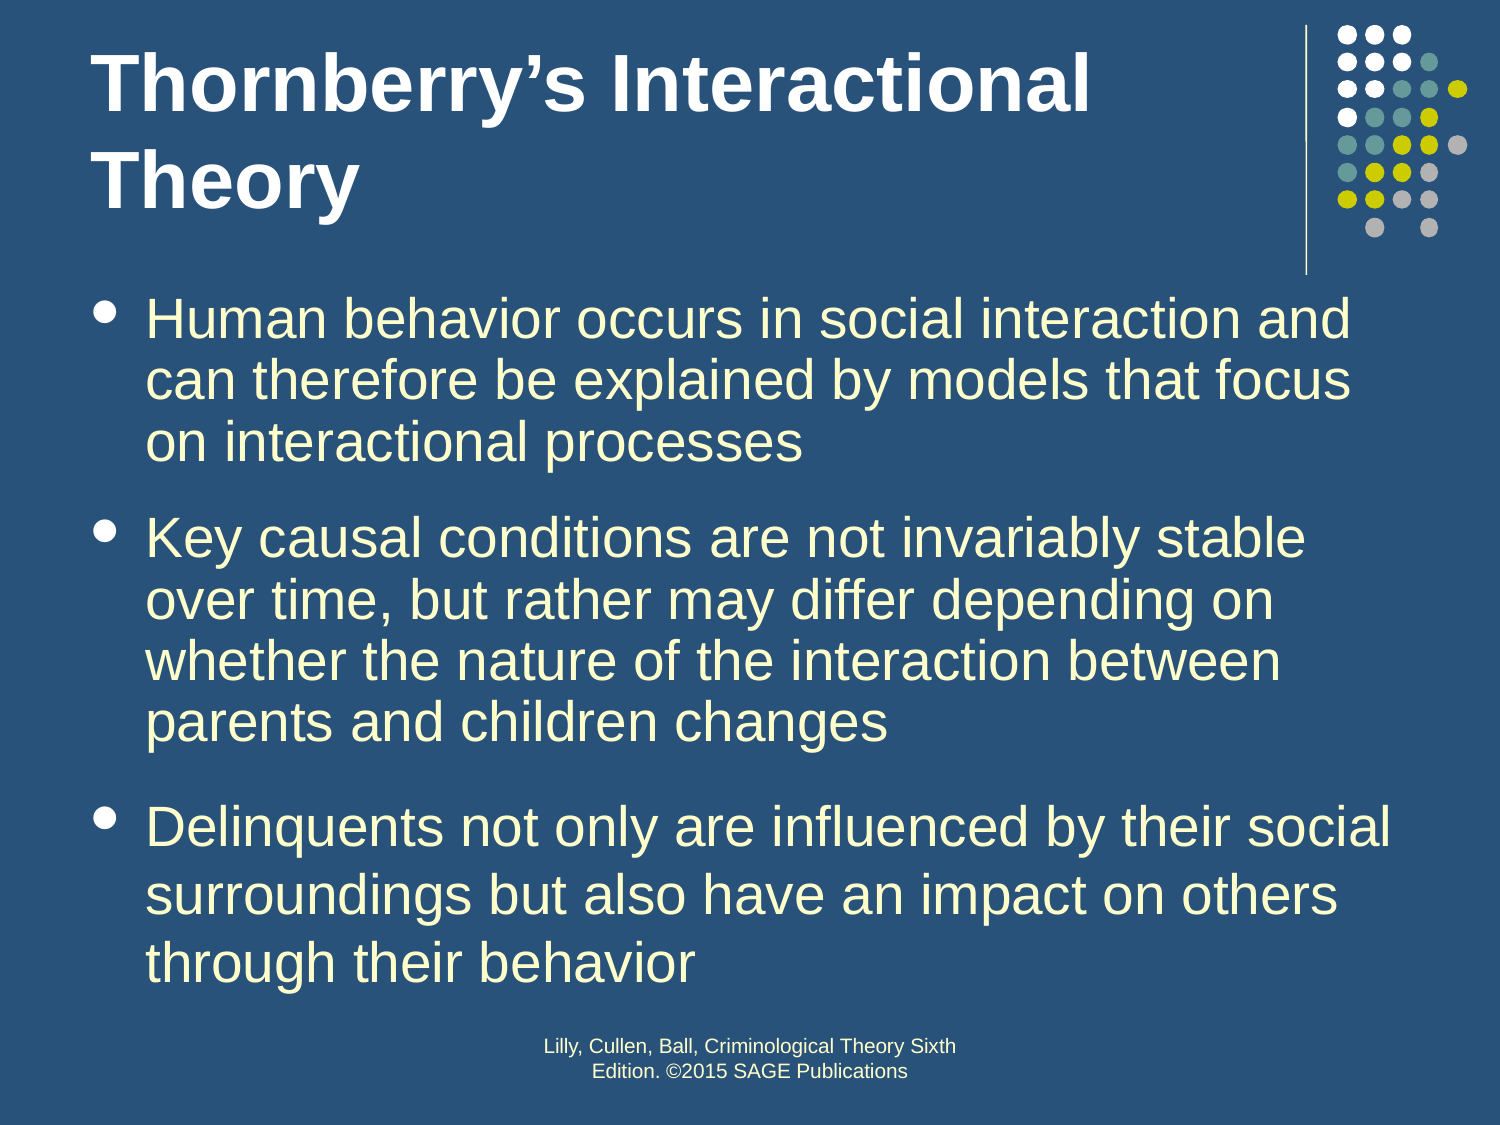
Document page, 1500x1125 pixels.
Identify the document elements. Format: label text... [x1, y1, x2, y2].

footer Lilly, Cullen, Ball, Criminological Theory Sixth Edition. ©2015 SAGE Publications [512, 1024, 988, 1101]
list Human behavior occurs in social interaction and can therefore be explained by models that focus on interactional processes Key causal conditions are not invariably stable over time, but rather may differ depending on whether the nature of the interaction between parents and children changes Delinquents not only are influenced by their social surroundings but also have an impact on others through their behavior [74, 281, 1426, 1006]
title Thornberry’s Interactional Theory [74, 19, 1313, 233]
